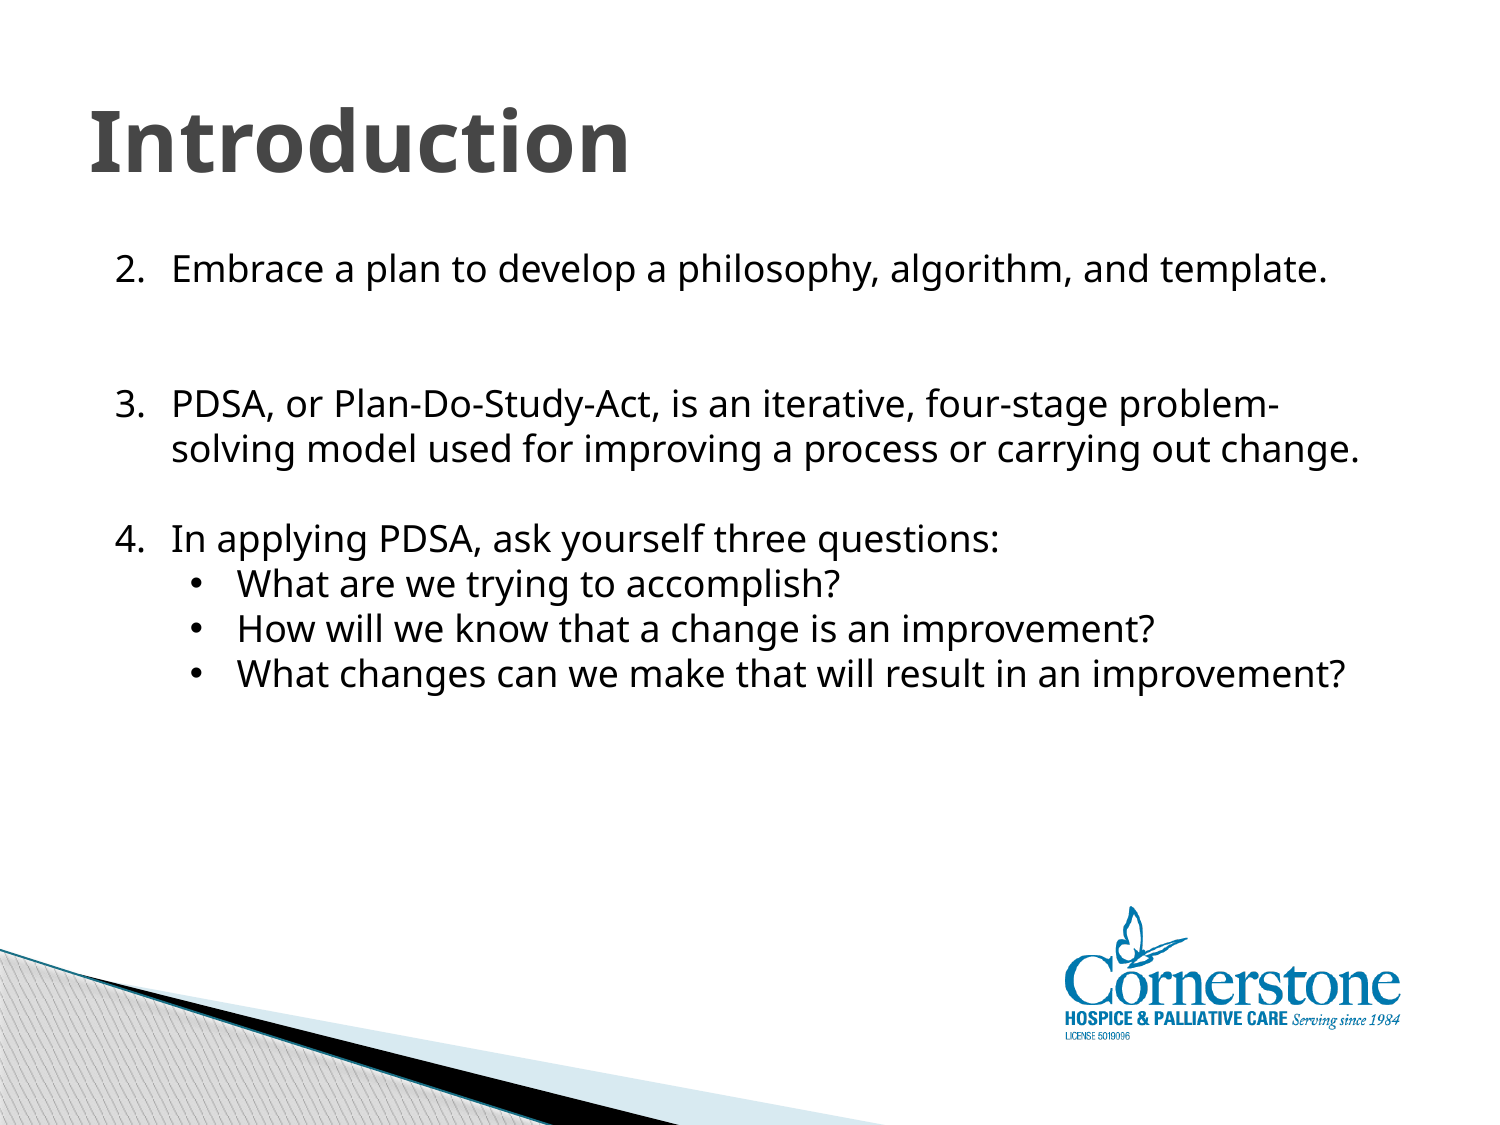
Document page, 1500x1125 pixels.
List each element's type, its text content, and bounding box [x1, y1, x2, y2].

text_box Embrace a plan to develop a philosophy, algorithm, and template. PDSA, or Plan-Do-Study-Act, is an iterative, four-stage problem-solving model used for improving a process or carrying out change. In applying PDSA, ask yourself three questions: What are we trying to accomplish? How will we know that a change is an improvement? What changes can we make that will result in an improvement? [99, 237, 1413, 748]
title Introduction [75, 45, 1425, 233]
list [1049, 899, 1417, 1051]
